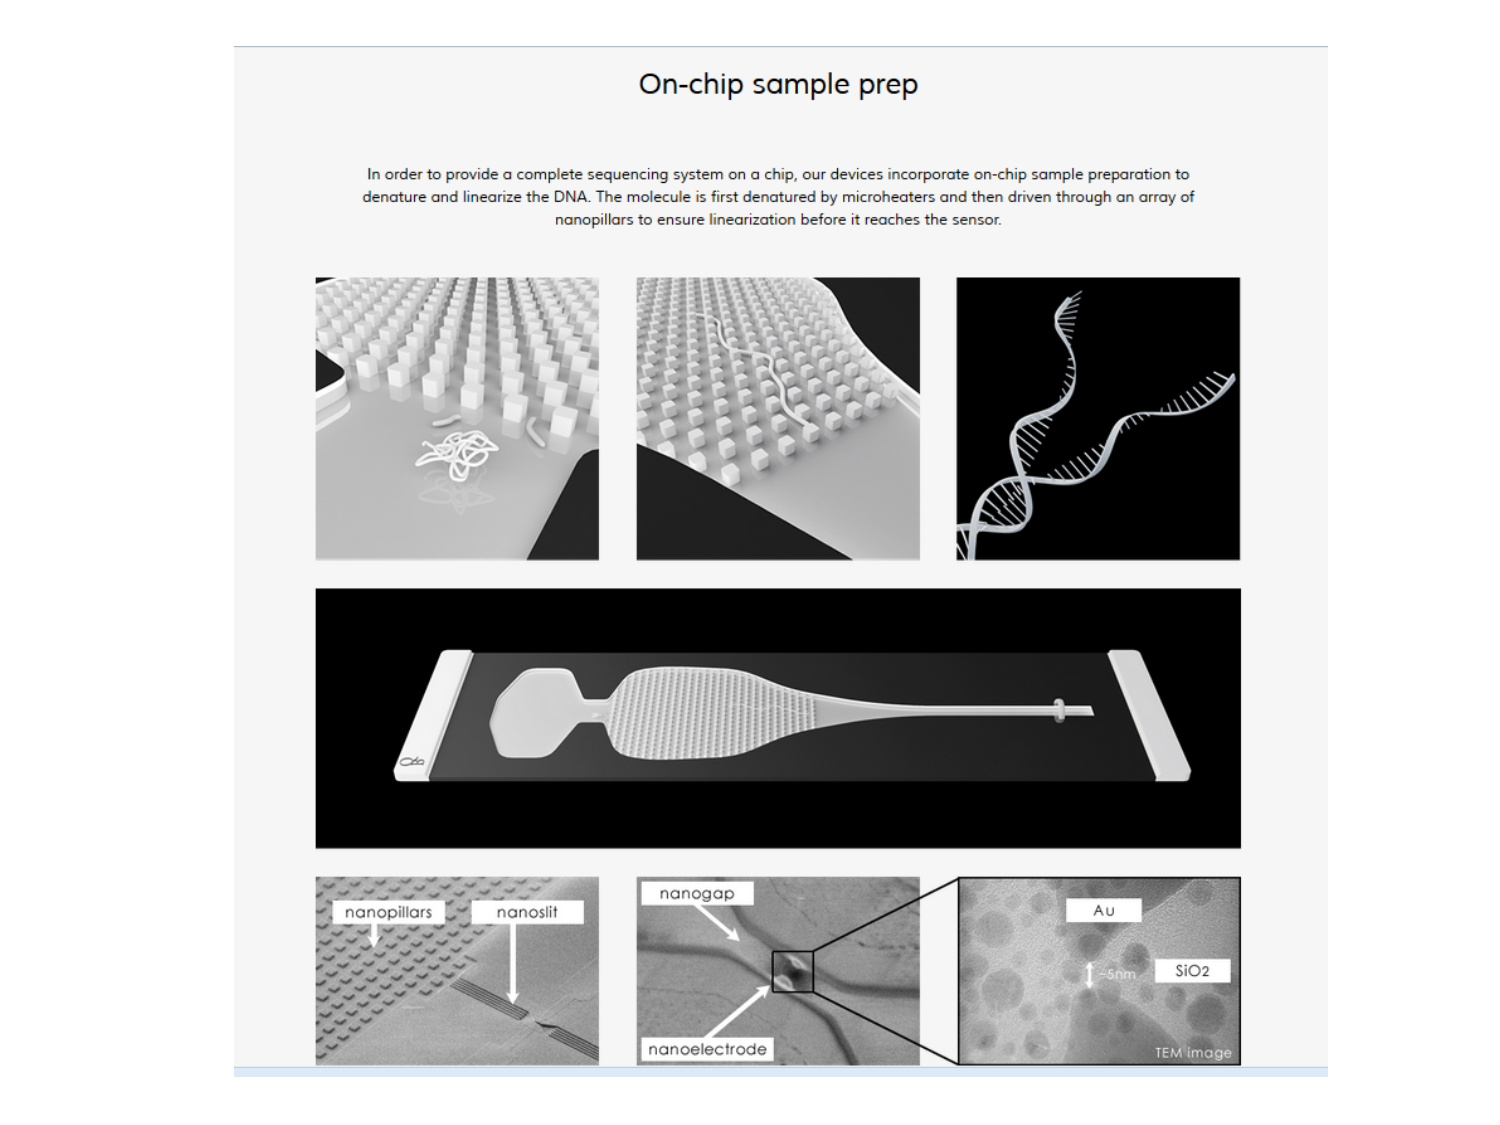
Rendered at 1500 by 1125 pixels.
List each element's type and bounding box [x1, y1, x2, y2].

picture [234, 46, 1328, 1077]
